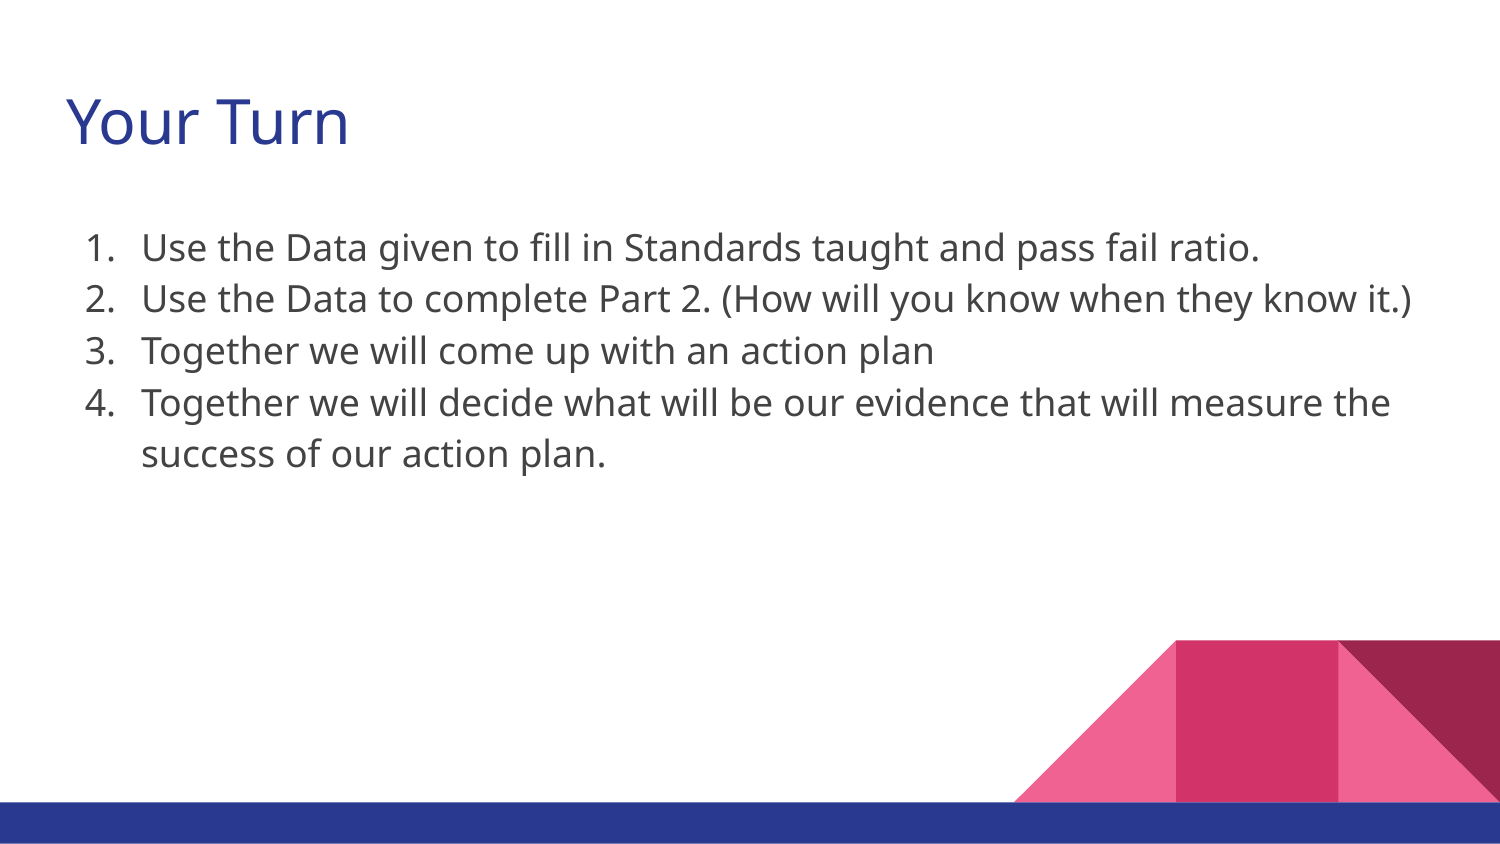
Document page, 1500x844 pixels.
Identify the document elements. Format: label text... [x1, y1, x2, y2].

title Your Turn [51, 67, 1449, 167]
list Use the Data given to fill in Standards taught and pass fail ratio. Use the Data to complete Part 2. (How will you know when they know it.) Together we will come up with an action plan Together we will decide what will be our evidence that will measure the success of our action plan. [51, 201, 1449, 750]
